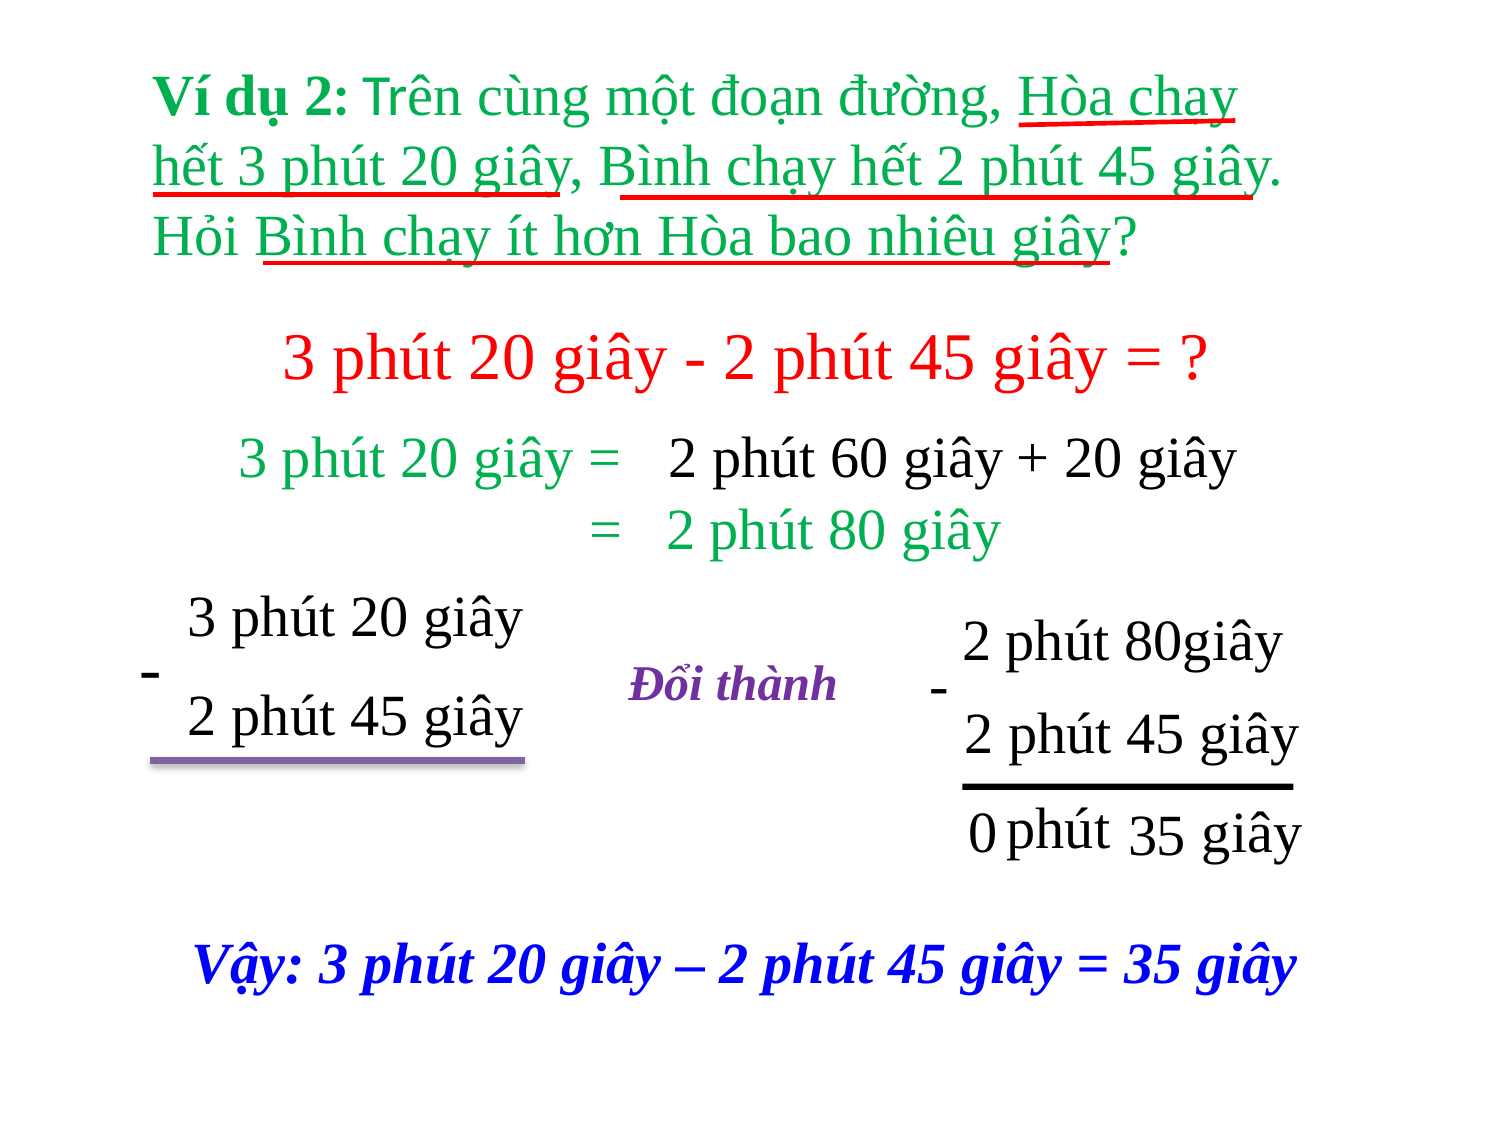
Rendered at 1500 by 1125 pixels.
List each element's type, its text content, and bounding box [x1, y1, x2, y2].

text_box Vậy: 3 phút 20 giây – 2 phút 45 giây = 35 giây [177, 918, 1395, 1003]
text_box Đổi thành [613, 642, 873, 718]
text_box 3 phút 20 giây = [223, 411, 713, 497]
text_box 3 [1113, 789, 1153, 875]
text_box Ví dụ 2: Trên cùng một đoạn đường, Hòa chạy hết 3 phút 20 giây, Bình chạy hết 2 phút 45 giây. Hỏi Bình chạy ít hơn Hòa bao nhiêu giây? [137, 50, 1332, 266]
text_box 3 phút 20 giây - 2 phút 45 giây = ? [267, 305, 1256, 401]
text_box - [125, 617, 175, 713]
text_box - [914, 640, 965, 725]
text_box 0 [953, 787, 1025, 872]
text_box + 20 giây [1002, 412, 1309, 497]
text_box 2 phút 80giây [947, 594, 1373, 680]
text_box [1018, 120, 1236, 126]
text_box = 2 phút 80 giây [574, 484, 1025, 570]
text_box 3 phút 20 giây 2 phút 45 giây [158, 570, 609, 755]
text_box 2 phút 60 giây [653, 412, 1002, 484]
text_box 2 phút 45 giây [949, 687, 1338, 773]
text_box phút [991, 782, 1134, 868]
text_box giây [1187, 786, 1325, 872]
text_box 5 [1153, 789, 1181, 875]
